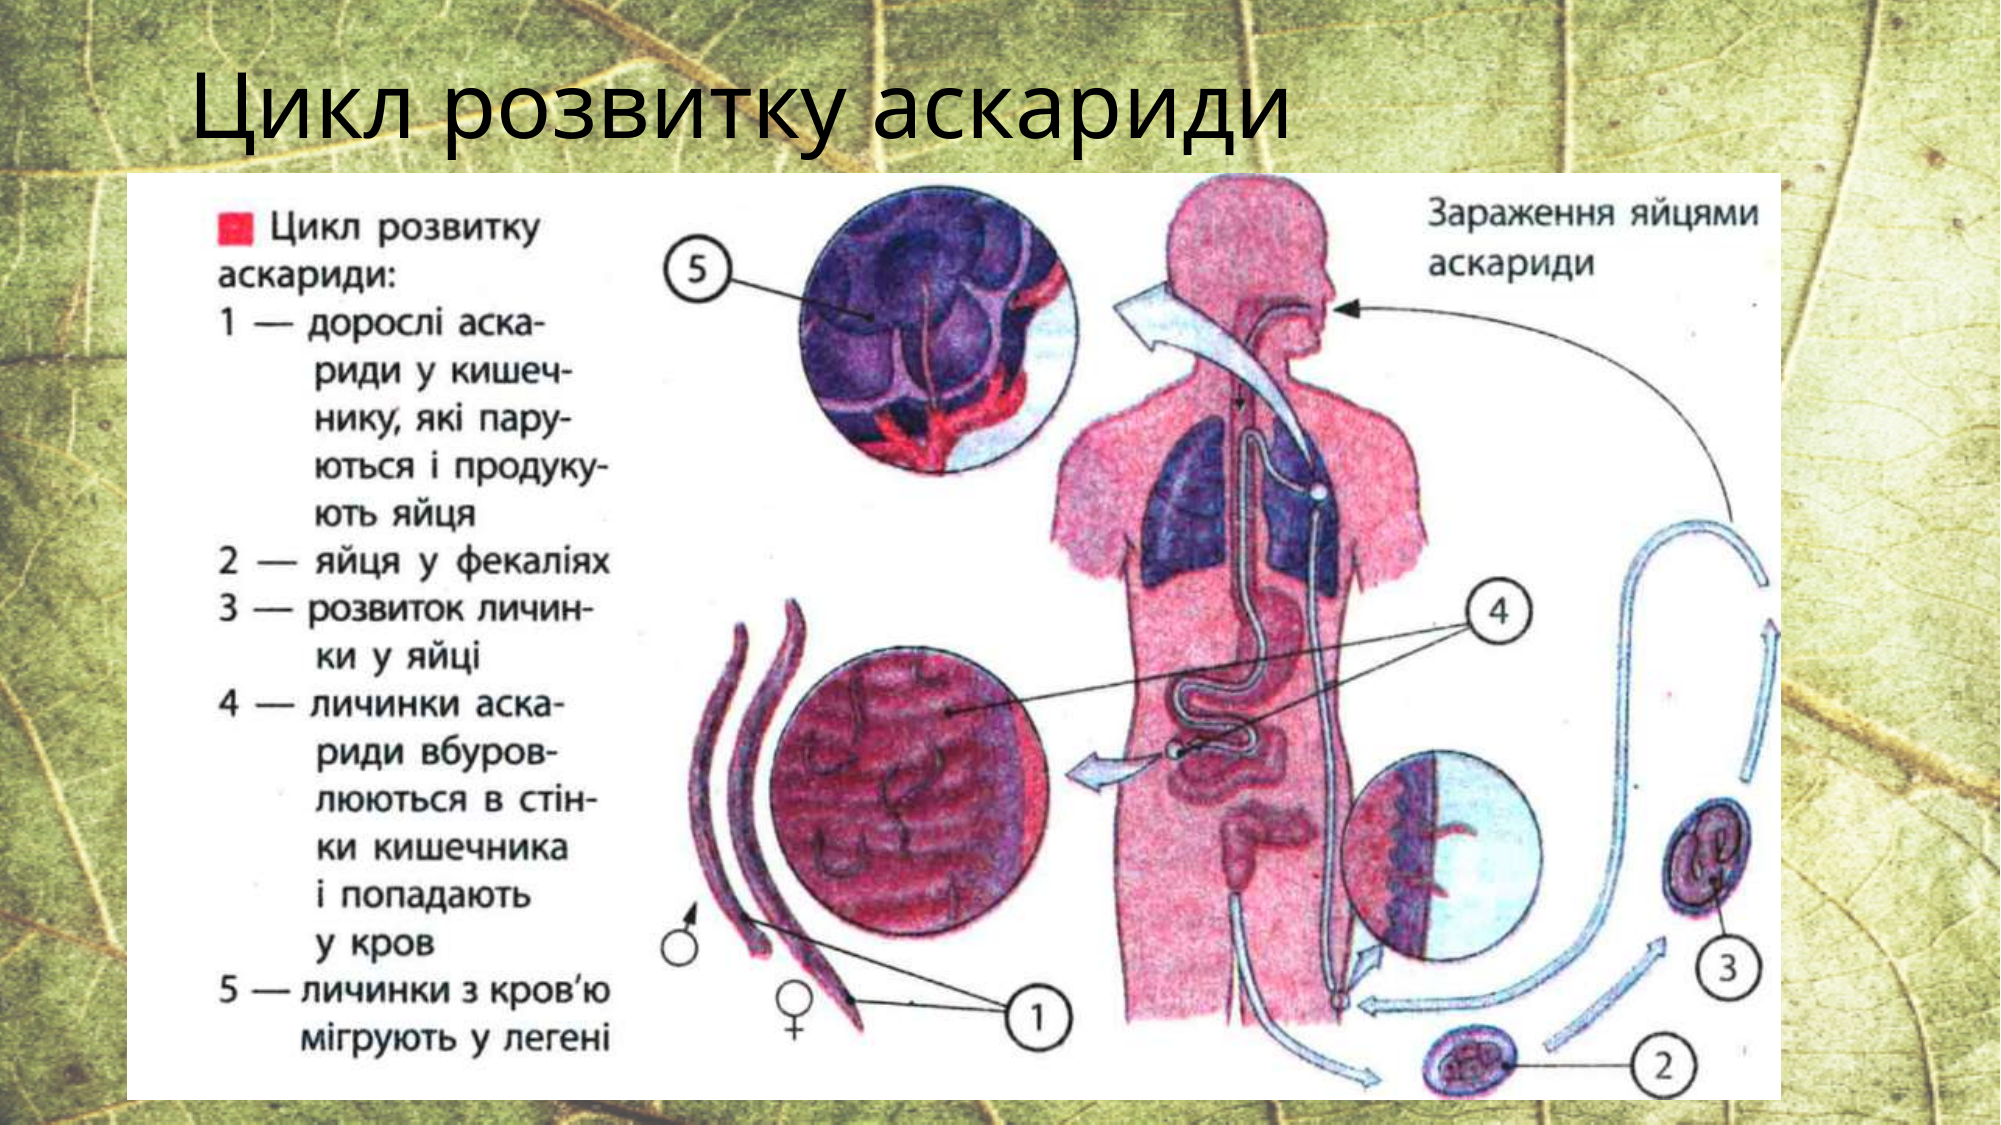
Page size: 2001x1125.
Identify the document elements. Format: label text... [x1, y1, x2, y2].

title Цикл розвитку аскариди [173, 0, 1899, 218]
picture [127, 173, 1781, 1100]
